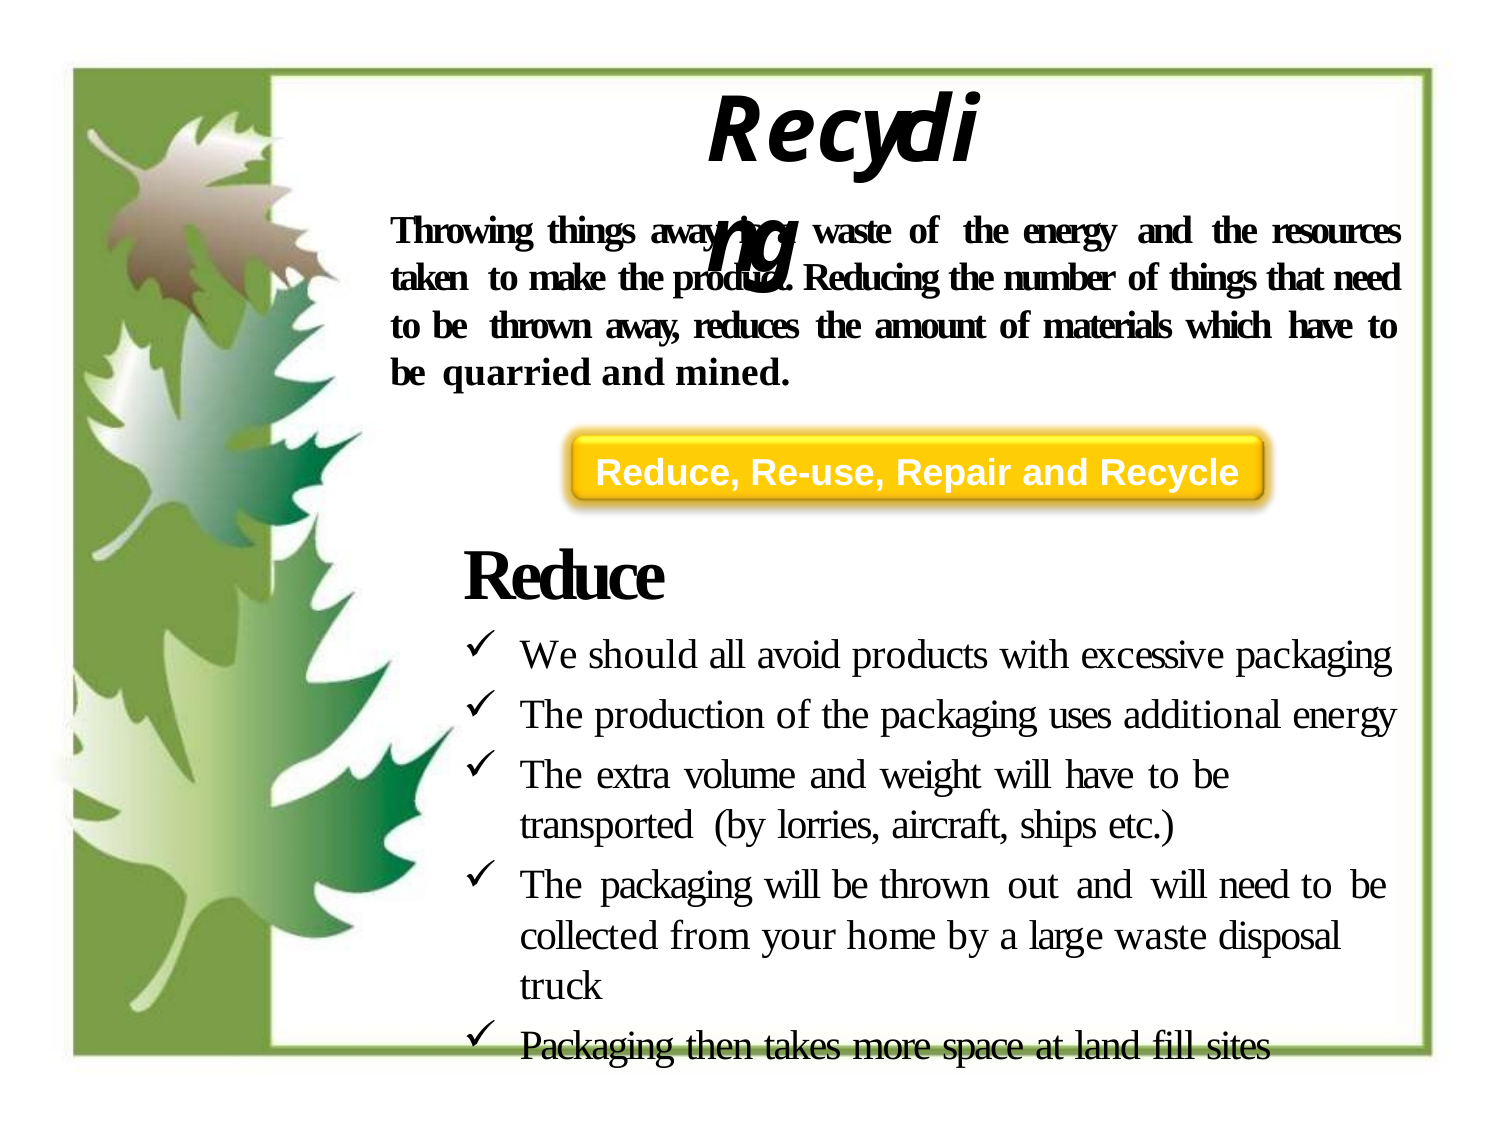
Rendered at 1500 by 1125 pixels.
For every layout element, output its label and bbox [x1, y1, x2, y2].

picture [49, 48, 1452, 1077]
